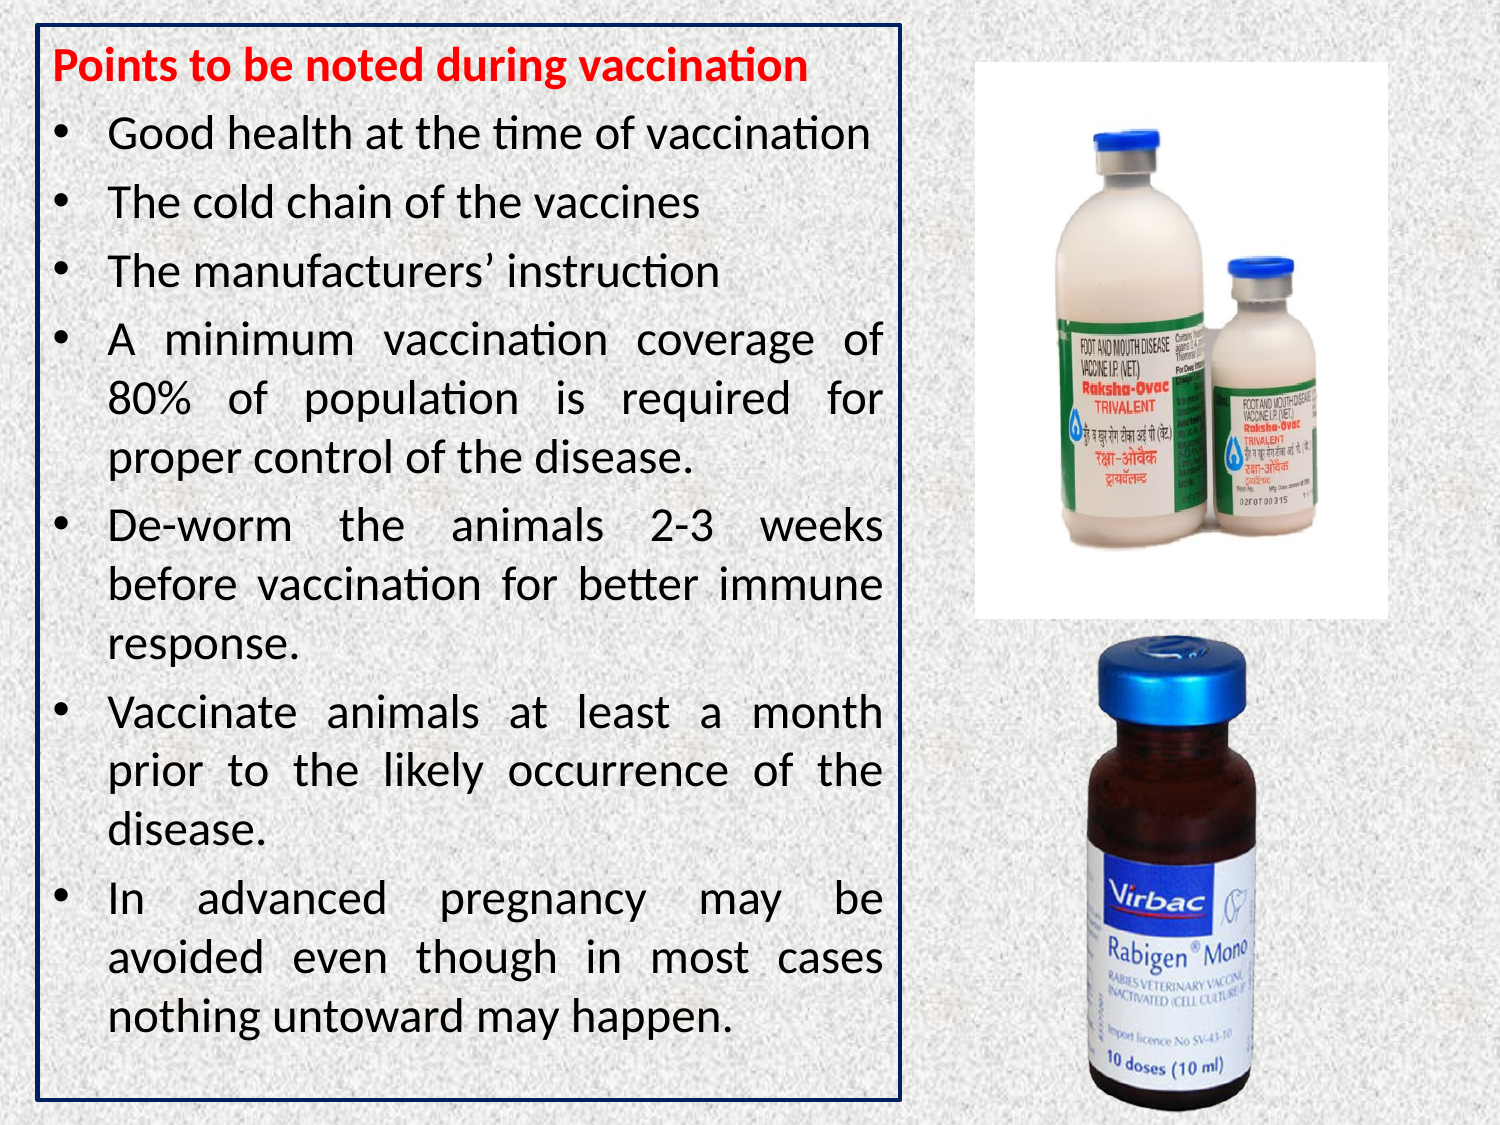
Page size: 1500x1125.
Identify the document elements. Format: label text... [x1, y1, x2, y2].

list Points to be noted during vaccination Good health at the time of vaccination The cold chain of the vaccines The manufacturers’ instruction A minimum vaccination coverage of 80% of population is required for proper control of the disease. De-worm the animals 2-3 weeks before vaccination for better immune response. Vaccinate animals at least a month prior to the likely occurrence of the disease. In advanced pregnancy may be avoided even though in most cases nothing untoward may happen. [37, 24, 900, 1100]
picture [0, 0, 1500, 1125]
